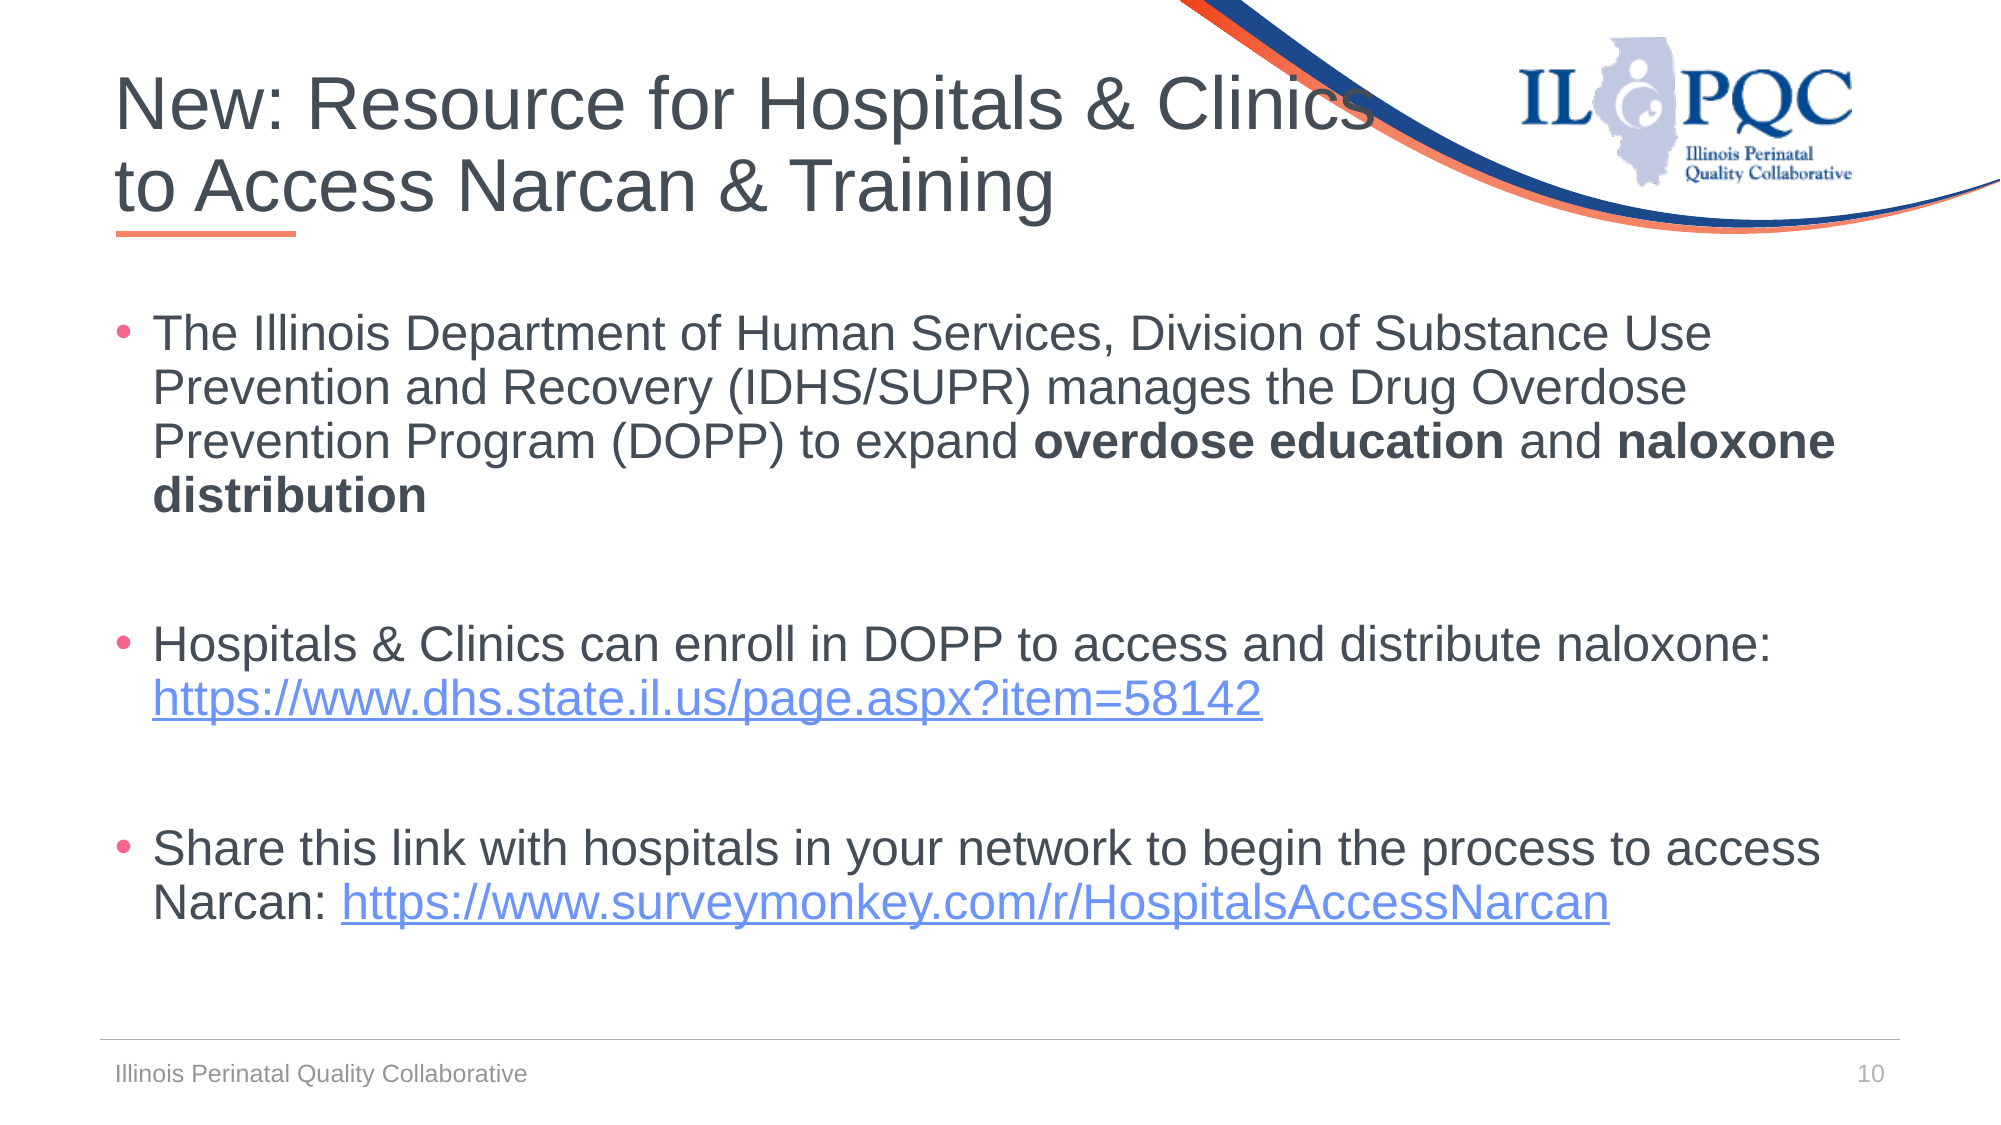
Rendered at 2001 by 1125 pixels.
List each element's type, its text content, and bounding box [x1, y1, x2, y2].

title New: Resource for Hospitals & Clinics to Access Narcan & Training [99, 37, 1900, 255]
footer Illinois Perinatal Quality Collaborative [99, 1042, 775, 1103]
list The Illinois Department of Human Services, Division of Substance Use Prevention and Recovery (IDHS/SUPR) manages the Drug Overdose Prevention Program (DOPP) to expand overdose education and naloxone distribution Hospitals & Clinics can enroll in DOPP to access and distribute naloxone: https://www.dhs.state.il.us/page.aspx?item=58142 Share this link with hospitals in your network to begin the process to access Narcan: https://www.surveymonkey.com/r/HospitalsAccessNarcan [99, 299, 1900, 1014]
slide_number 10 [1449, 1042, 1900, 1103]
